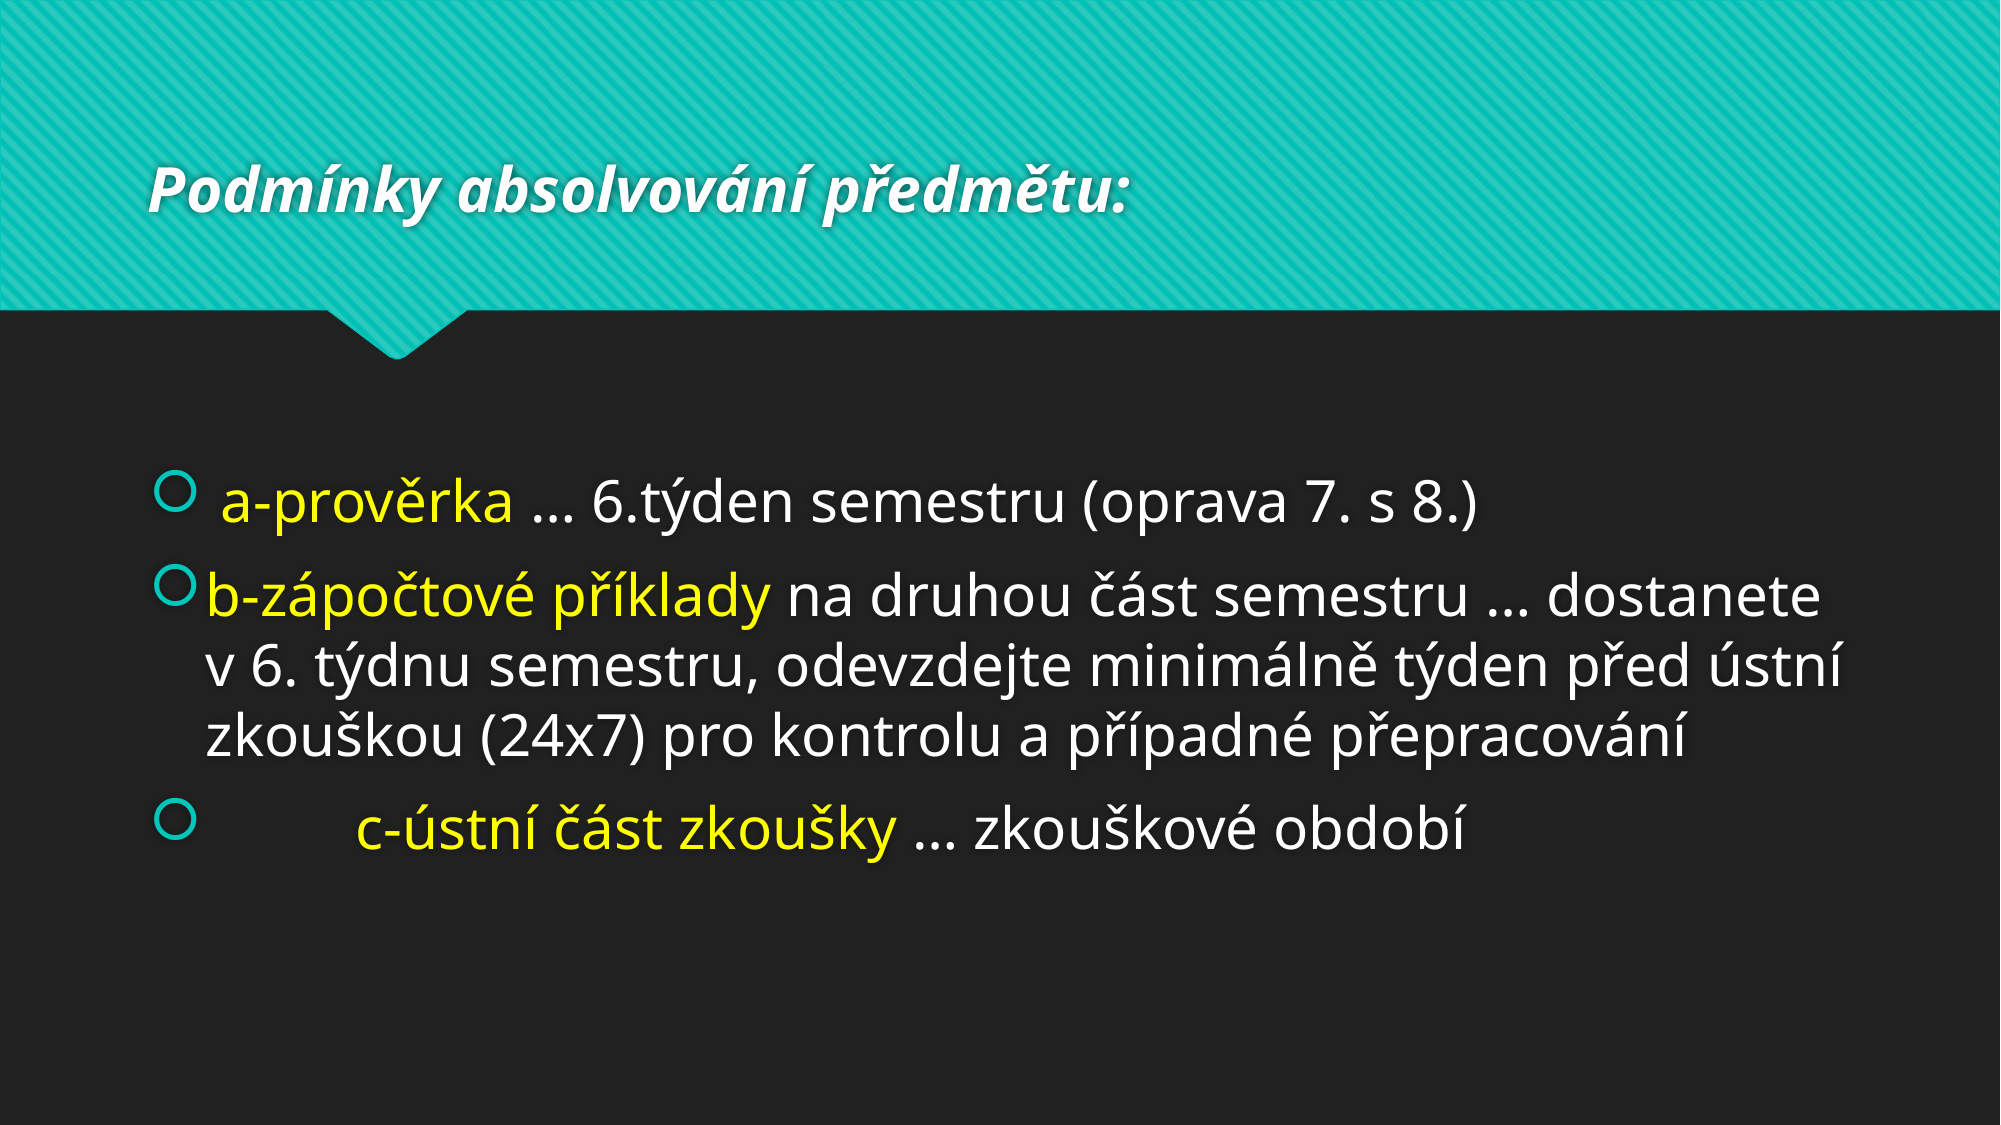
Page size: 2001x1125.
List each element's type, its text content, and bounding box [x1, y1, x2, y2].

title Podmínky absolvování předmětu: [132, 73, 1868, 233]
list a-prověrka … 6.týden semestru (oprava 7. s 8.) b-zápočtové příklady na druhou část semestru … dostanete v 6. týdnu semestru, odevzdejte minimálně týden před ústní zkouškou (24x7) pro kontrolu a případné přepracování c-ústní část zkoušky … zkouškové období [134, 364, 1866, 962]
